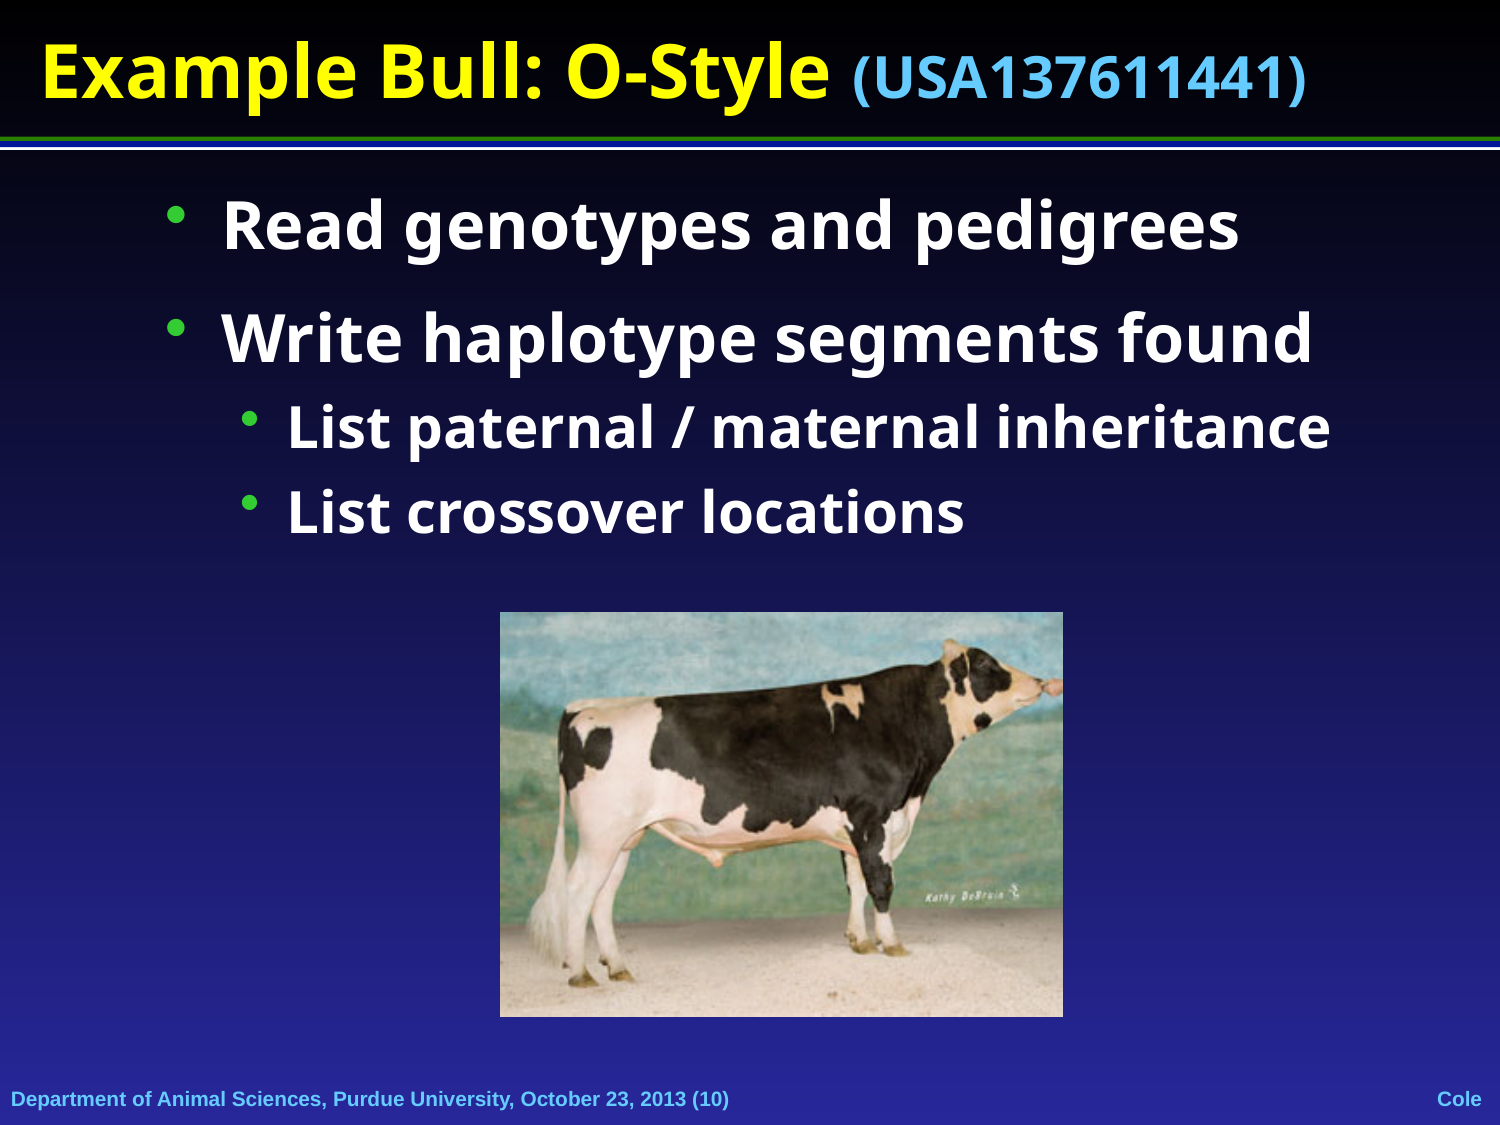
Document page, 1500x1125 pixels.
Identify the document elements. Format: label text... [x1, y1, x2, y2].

title Example Bull: O-Style (USA137611441) [24, 15, 1475, 122]
picture [499, 612, 1063, 1018]
list Read genotypes and pedigrees Write haplotype segments found List paternal / maternal inheritance List crossover locations [149, 174, 1350, 850]
